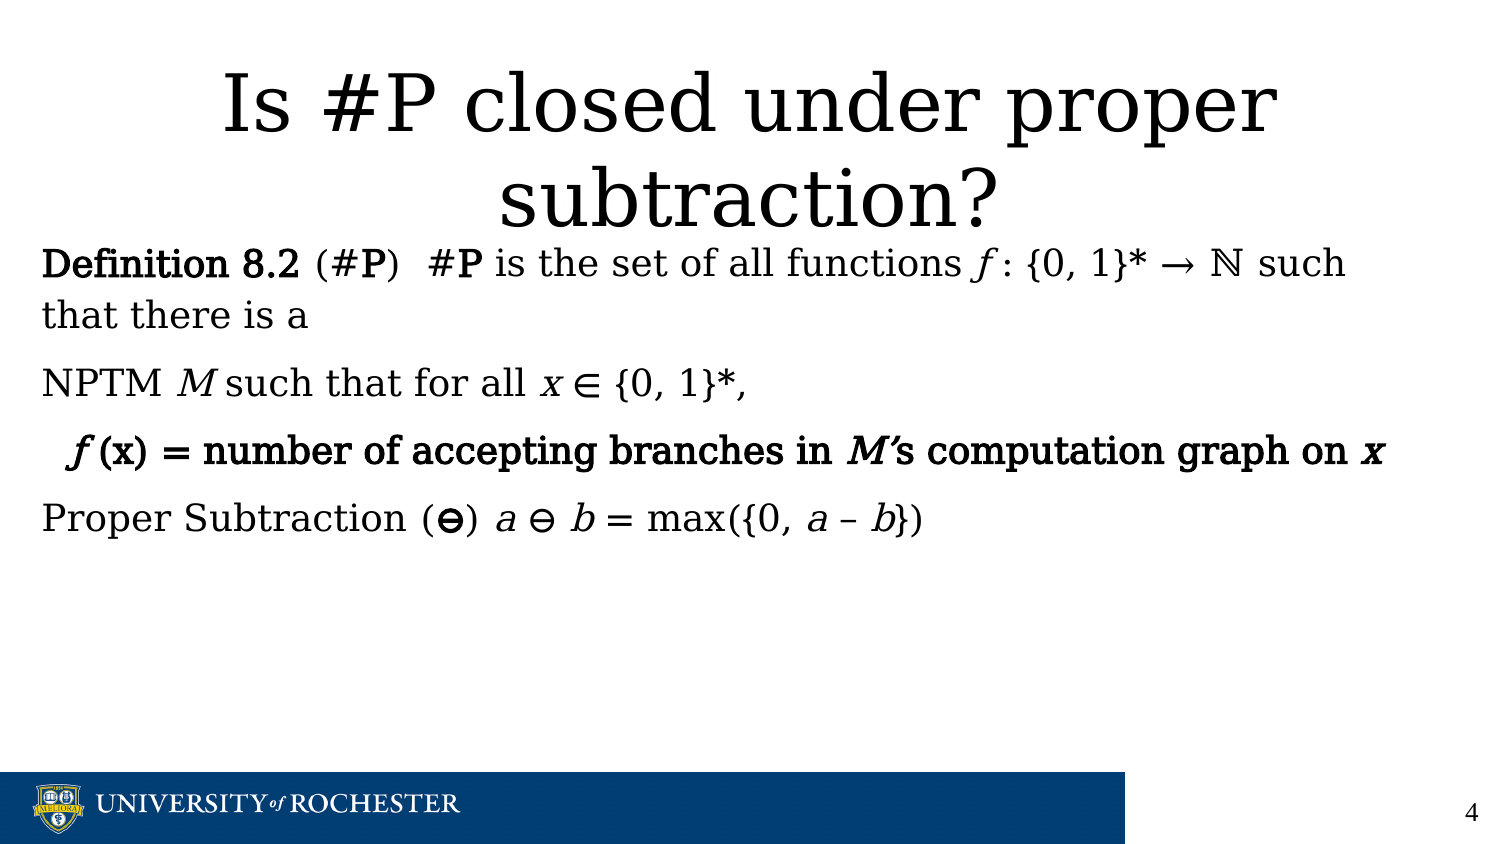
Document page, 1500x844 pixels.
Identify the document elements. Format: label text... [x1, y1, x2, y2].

picture [0, 772, 1125, 844]
slide_number ‹#› [1403, 779, 1494, 844]
text_box Definition 8.2 (#P) #P is the set of all functions ƒ : {0, 1}* → ℕ such that there is a NPTM M such that for all x ∈ {0, 1}*, ƒ (x) = number of accepting branches in M’s computation graph on x Proper Subtraction (⊖) a ⊖ b = max({0, a – b}) [26, 217, 1426, 554]
title Is #P closed under proper subtraction? [74, 76, 1426, 217]
